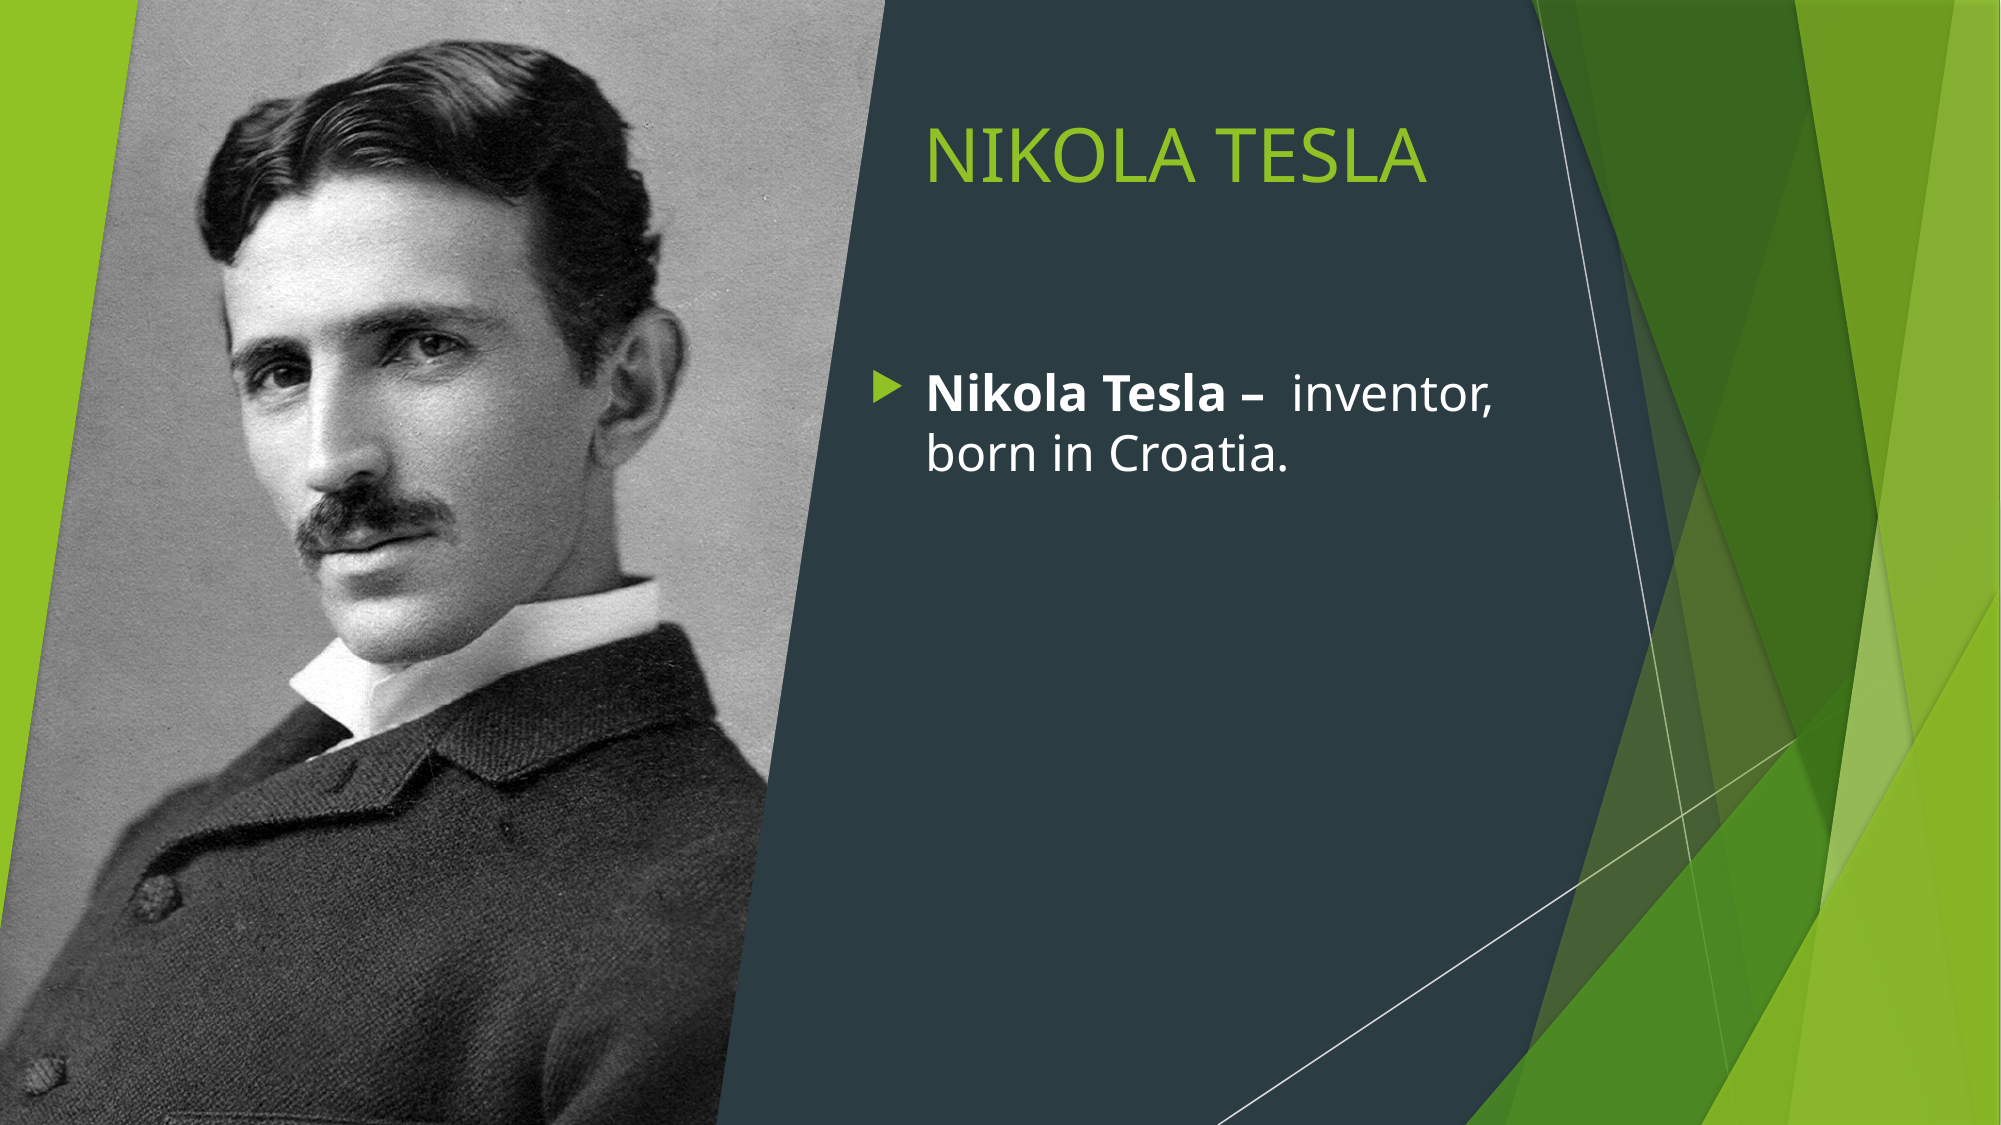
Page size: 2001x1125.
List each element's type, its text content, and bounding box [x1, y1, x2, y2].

title NIKOLA TESLA [908, 99, 1522, 317]
list Nikola Tesla – inventor, born in Croatia. [890, 354, 1522, 992]
picture [0, 0, 886, 1125]
